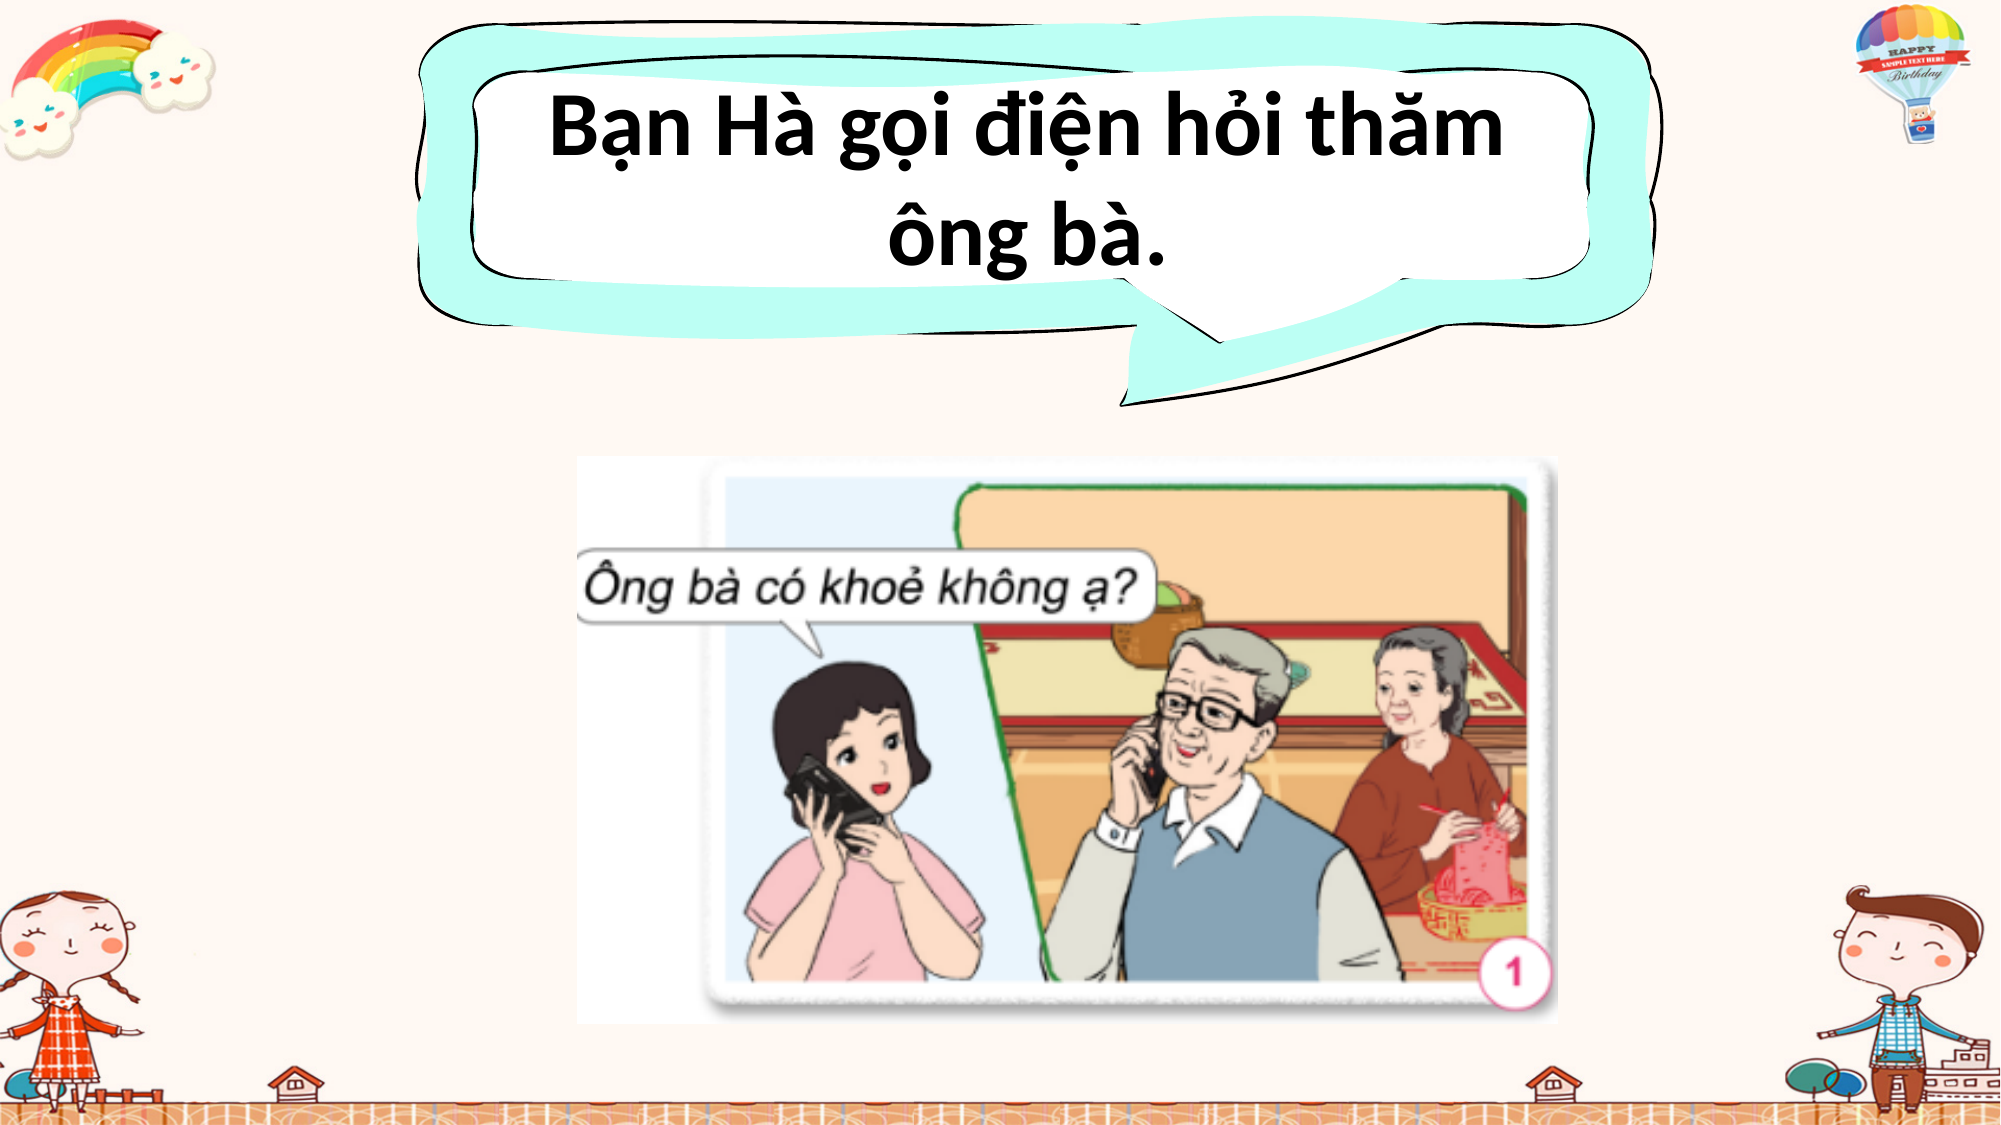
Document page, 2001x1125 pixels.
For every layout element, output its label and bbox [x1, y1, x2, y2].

text_box [419, 24, 1651, 325]
picture [0, 0, 2001, 1125]
